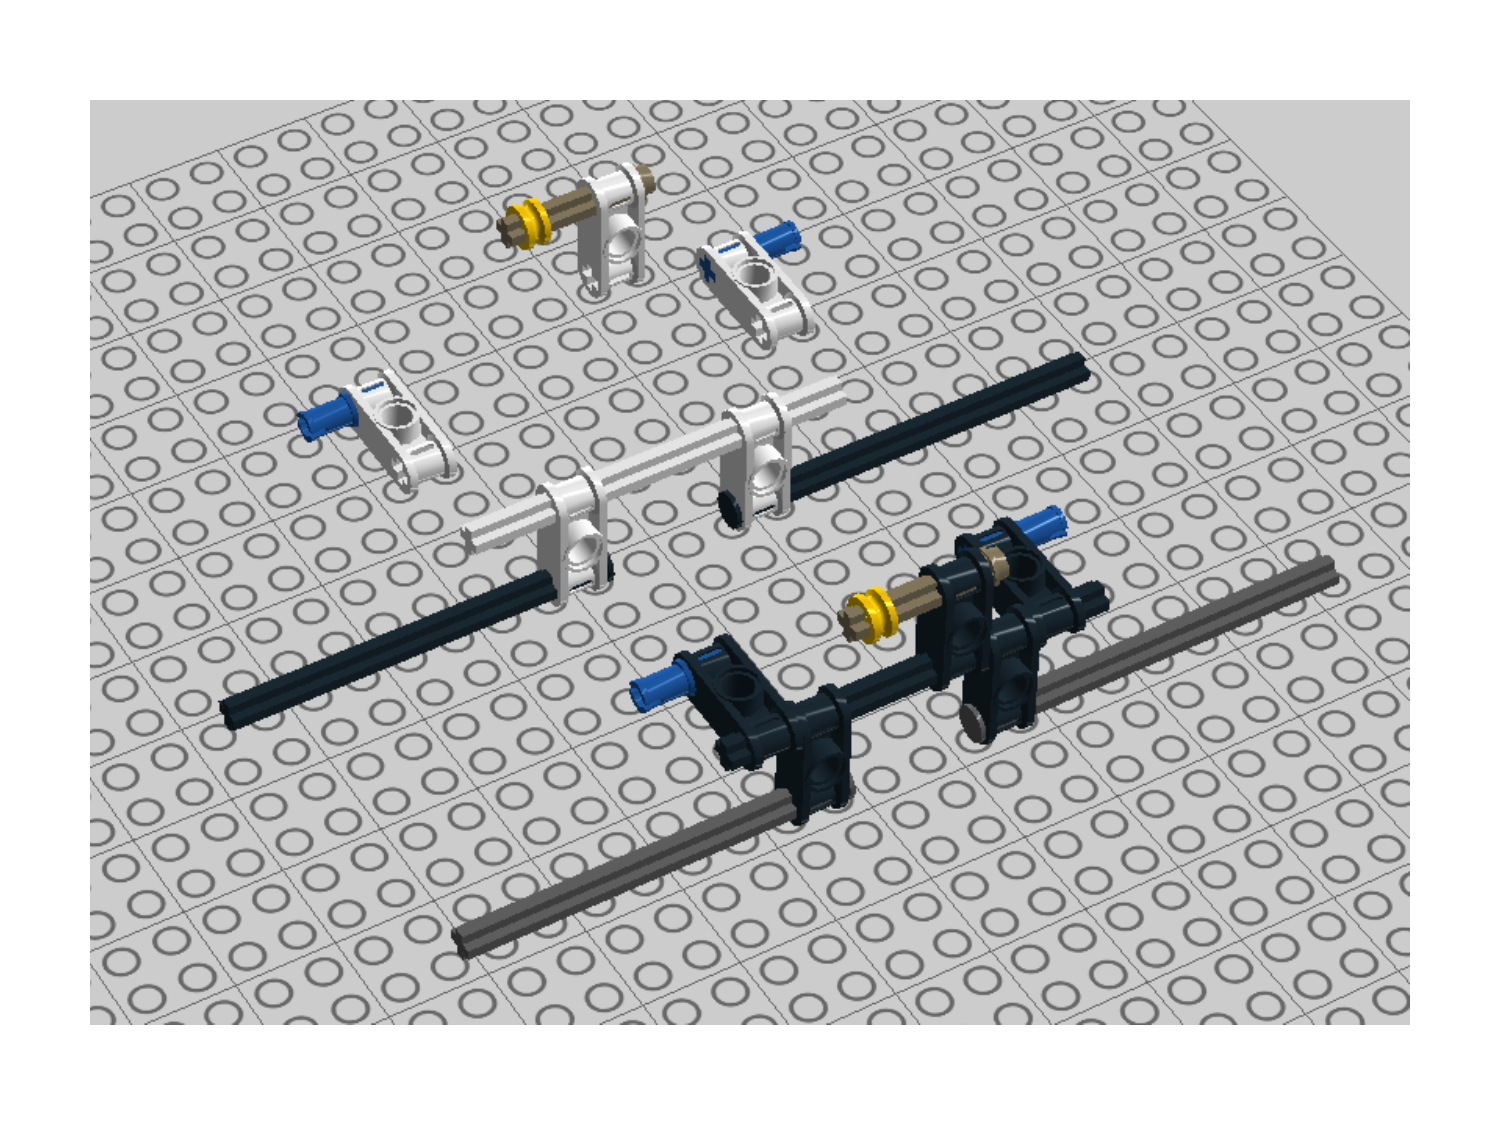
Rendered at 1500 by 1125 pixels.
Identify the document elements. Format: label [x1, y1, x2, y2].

picture [90, 100, 1410, 1025]
